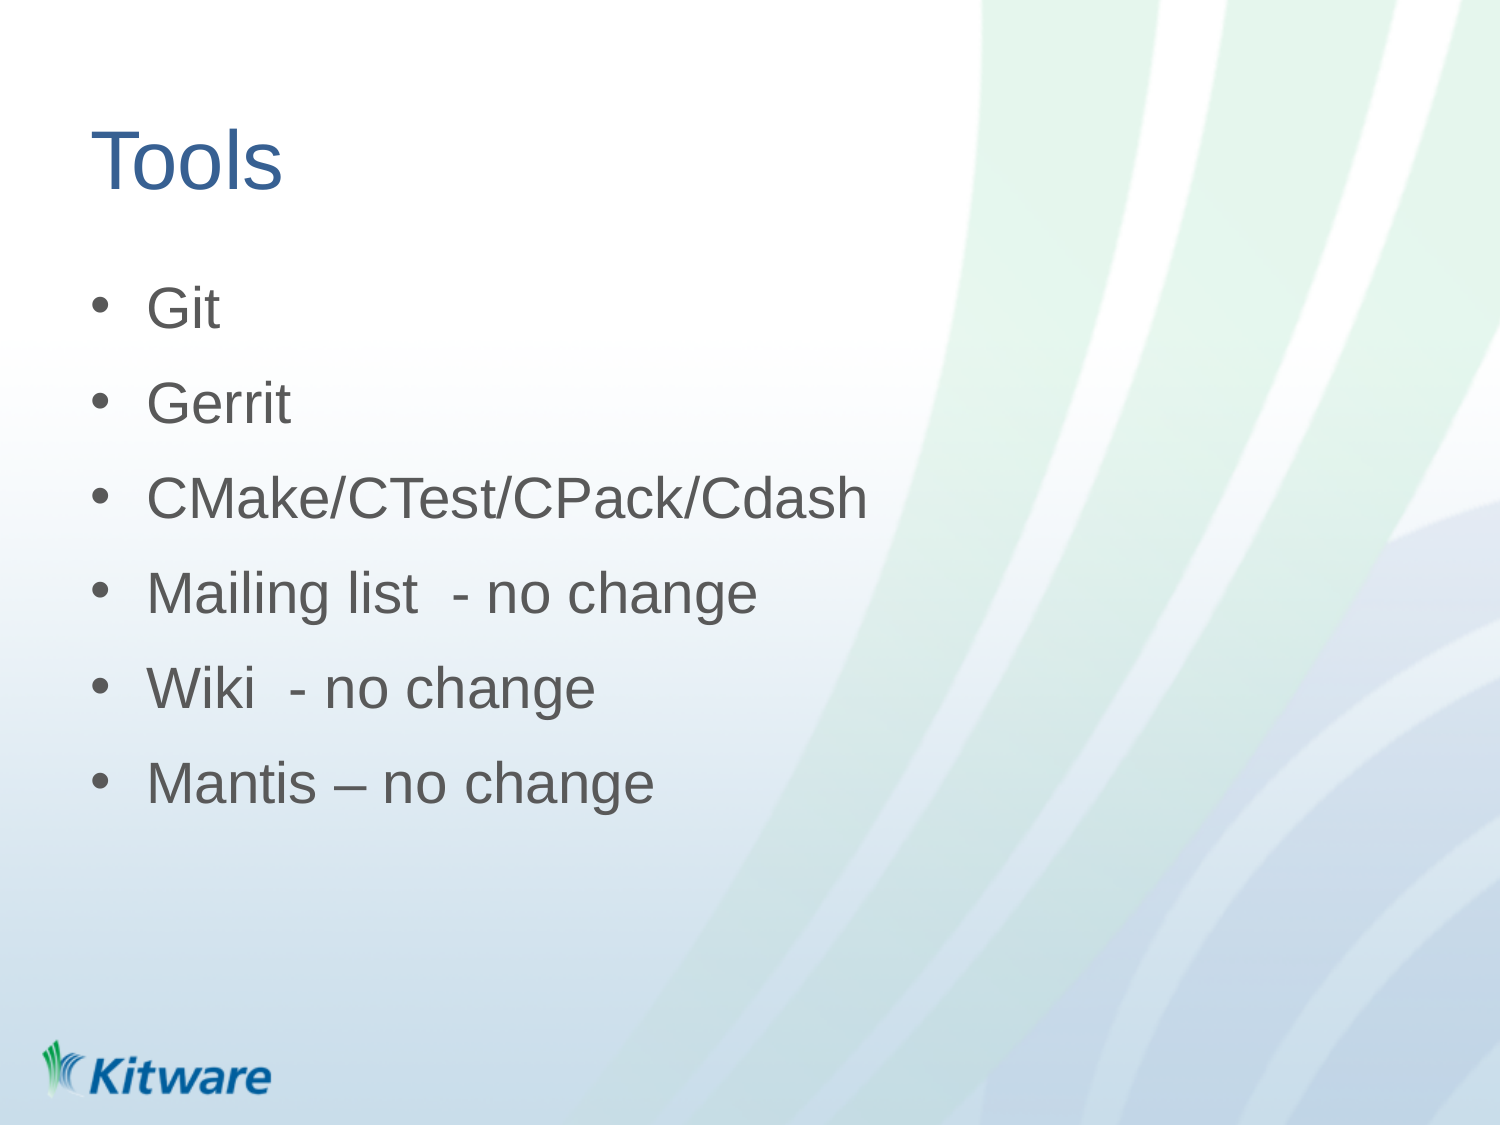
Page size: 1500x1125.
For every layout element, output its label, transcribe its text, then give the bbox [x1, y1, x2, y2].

list Git Gerrit CMake/CTest/CPack/Cdash Mailing list - no change Wiki - no change Mantis – no change [74, 262, 1426, 1006]
title Tools [74, 62, 1426, 251]
picture [0, 0, 1500, 1125]
